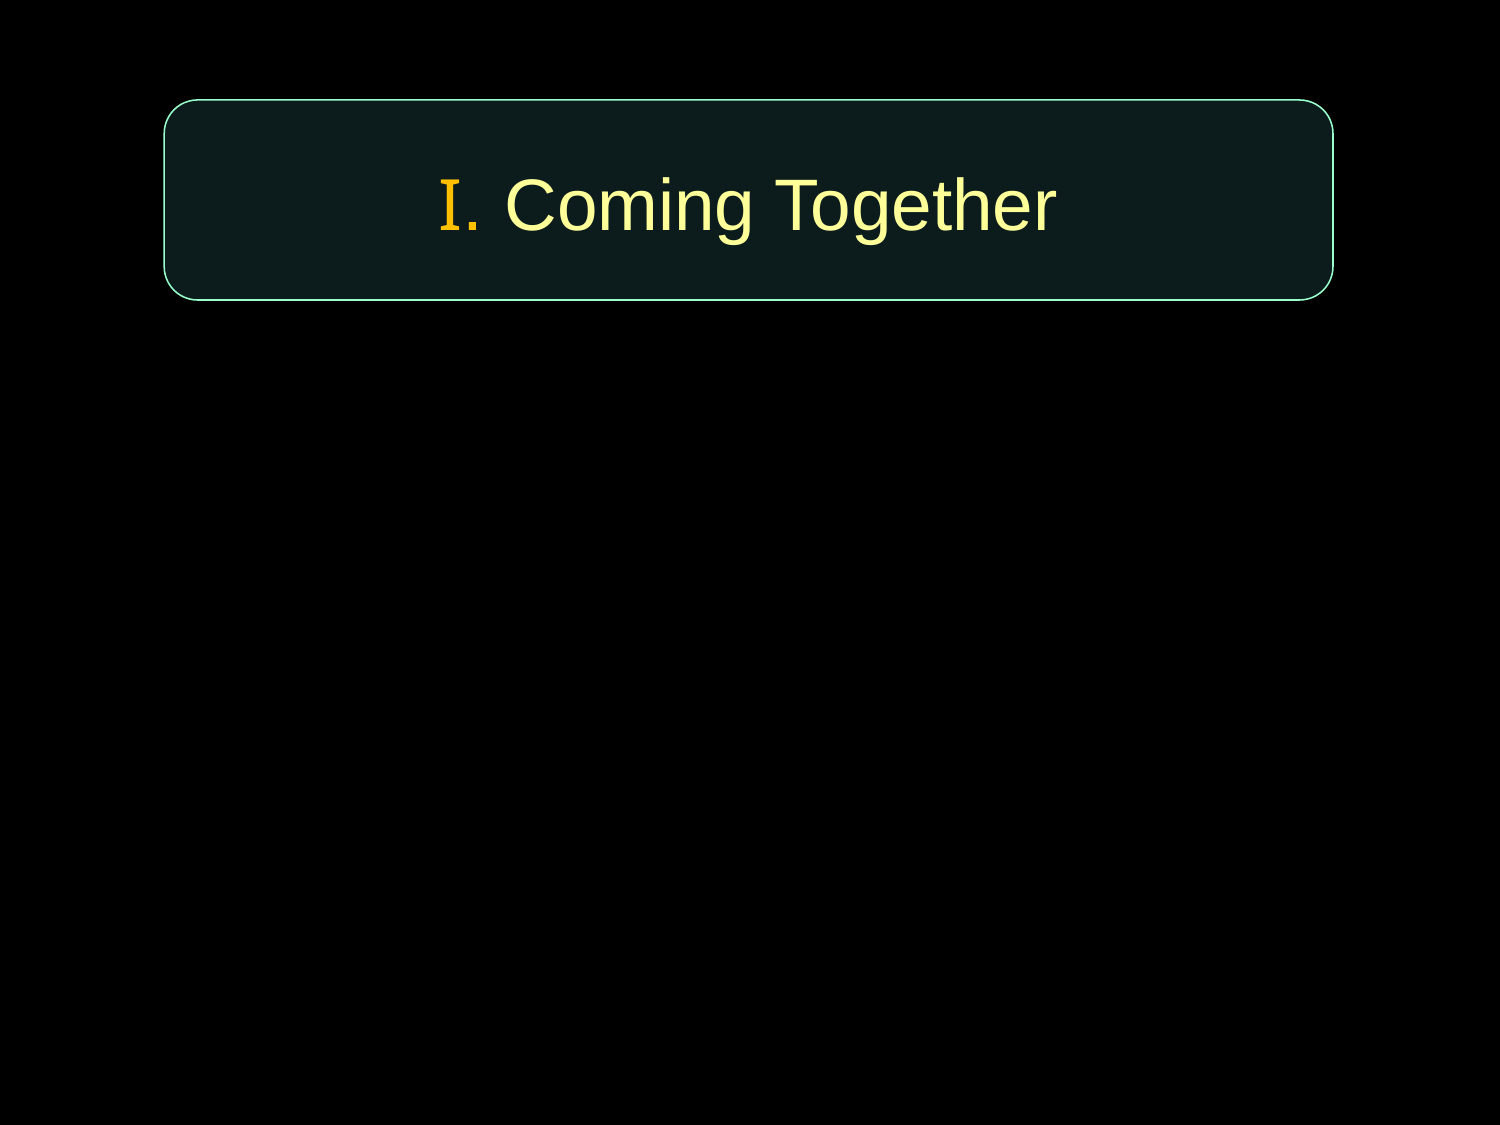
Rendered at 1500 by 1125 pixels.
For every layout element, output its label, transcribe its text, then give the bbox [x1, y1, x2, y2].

text_box I. Coming Together [164, 99, 1333, 300]
